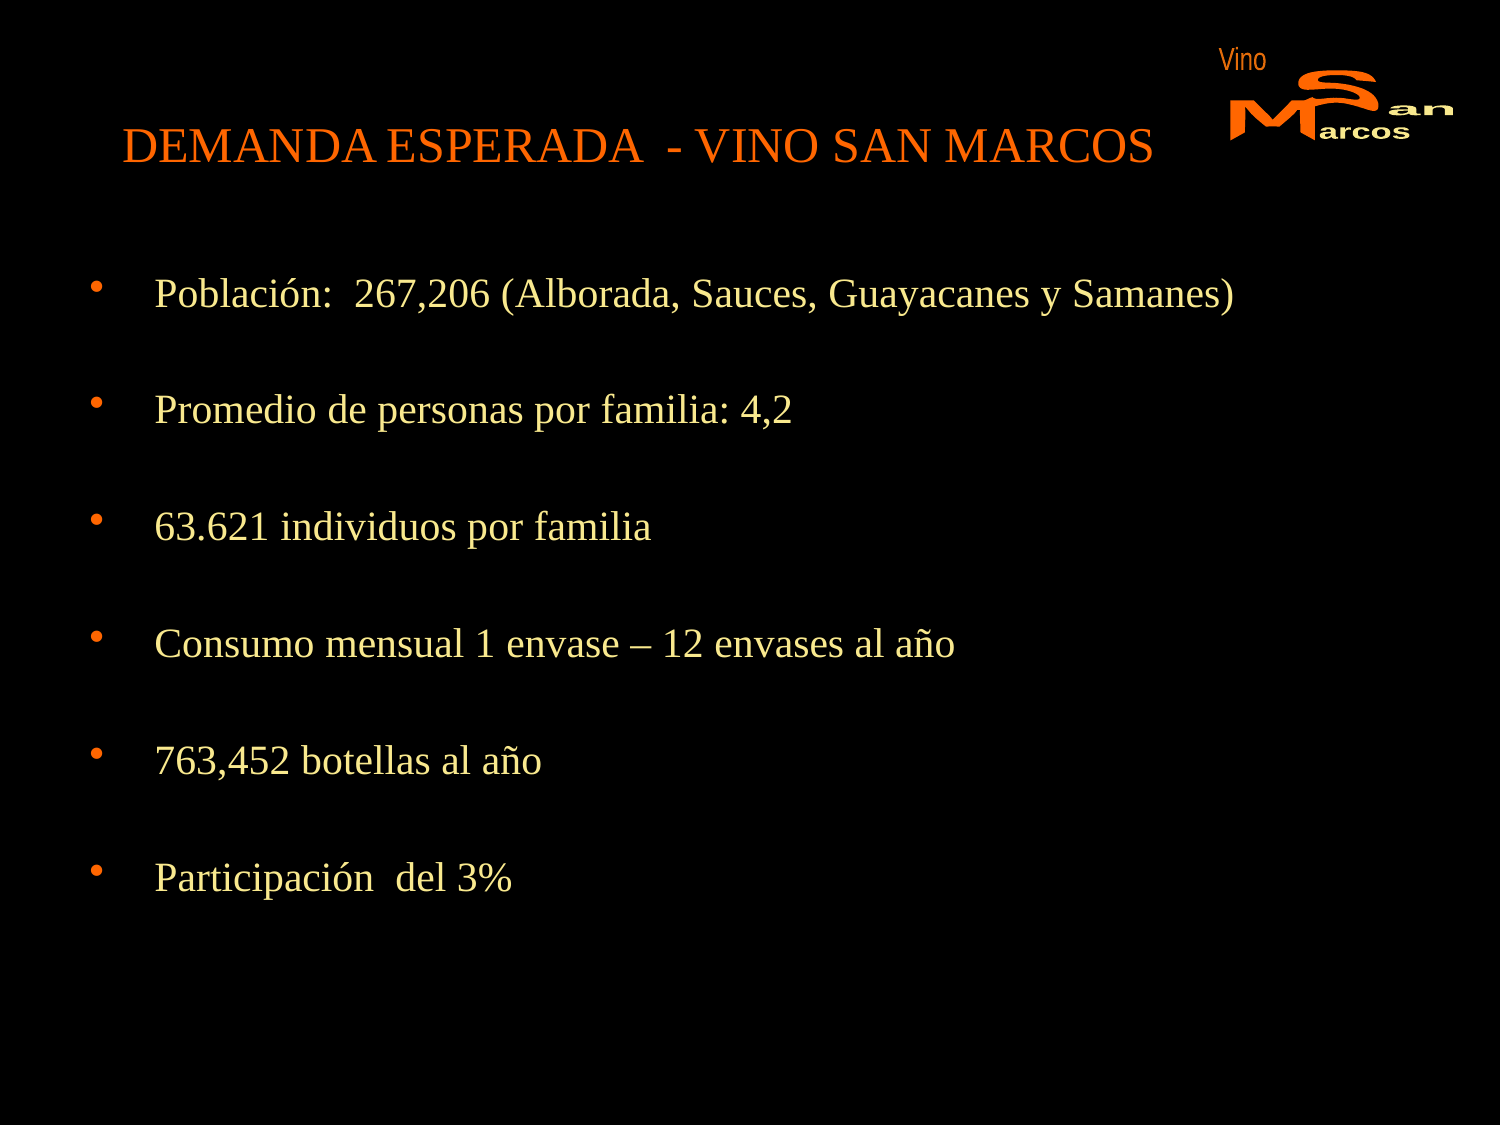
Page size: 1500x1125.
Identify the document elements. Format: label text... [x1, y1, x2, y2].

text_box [1230, 70, 1454, 141]
list Población: 267,206 (Alborada, Sauces, Guayacanes y Samanes) Promedio de personas por familia: 4,2 63.621 individuos por familia Consumo mensual 1 envase – 12 envases al año 763,452 botellas al año Participación del 3% [70, 257, 1296, 1001]
text_box DEMANDA ESPERADA - VINO SAN MARCOS [58, 105, 1219, 241]
